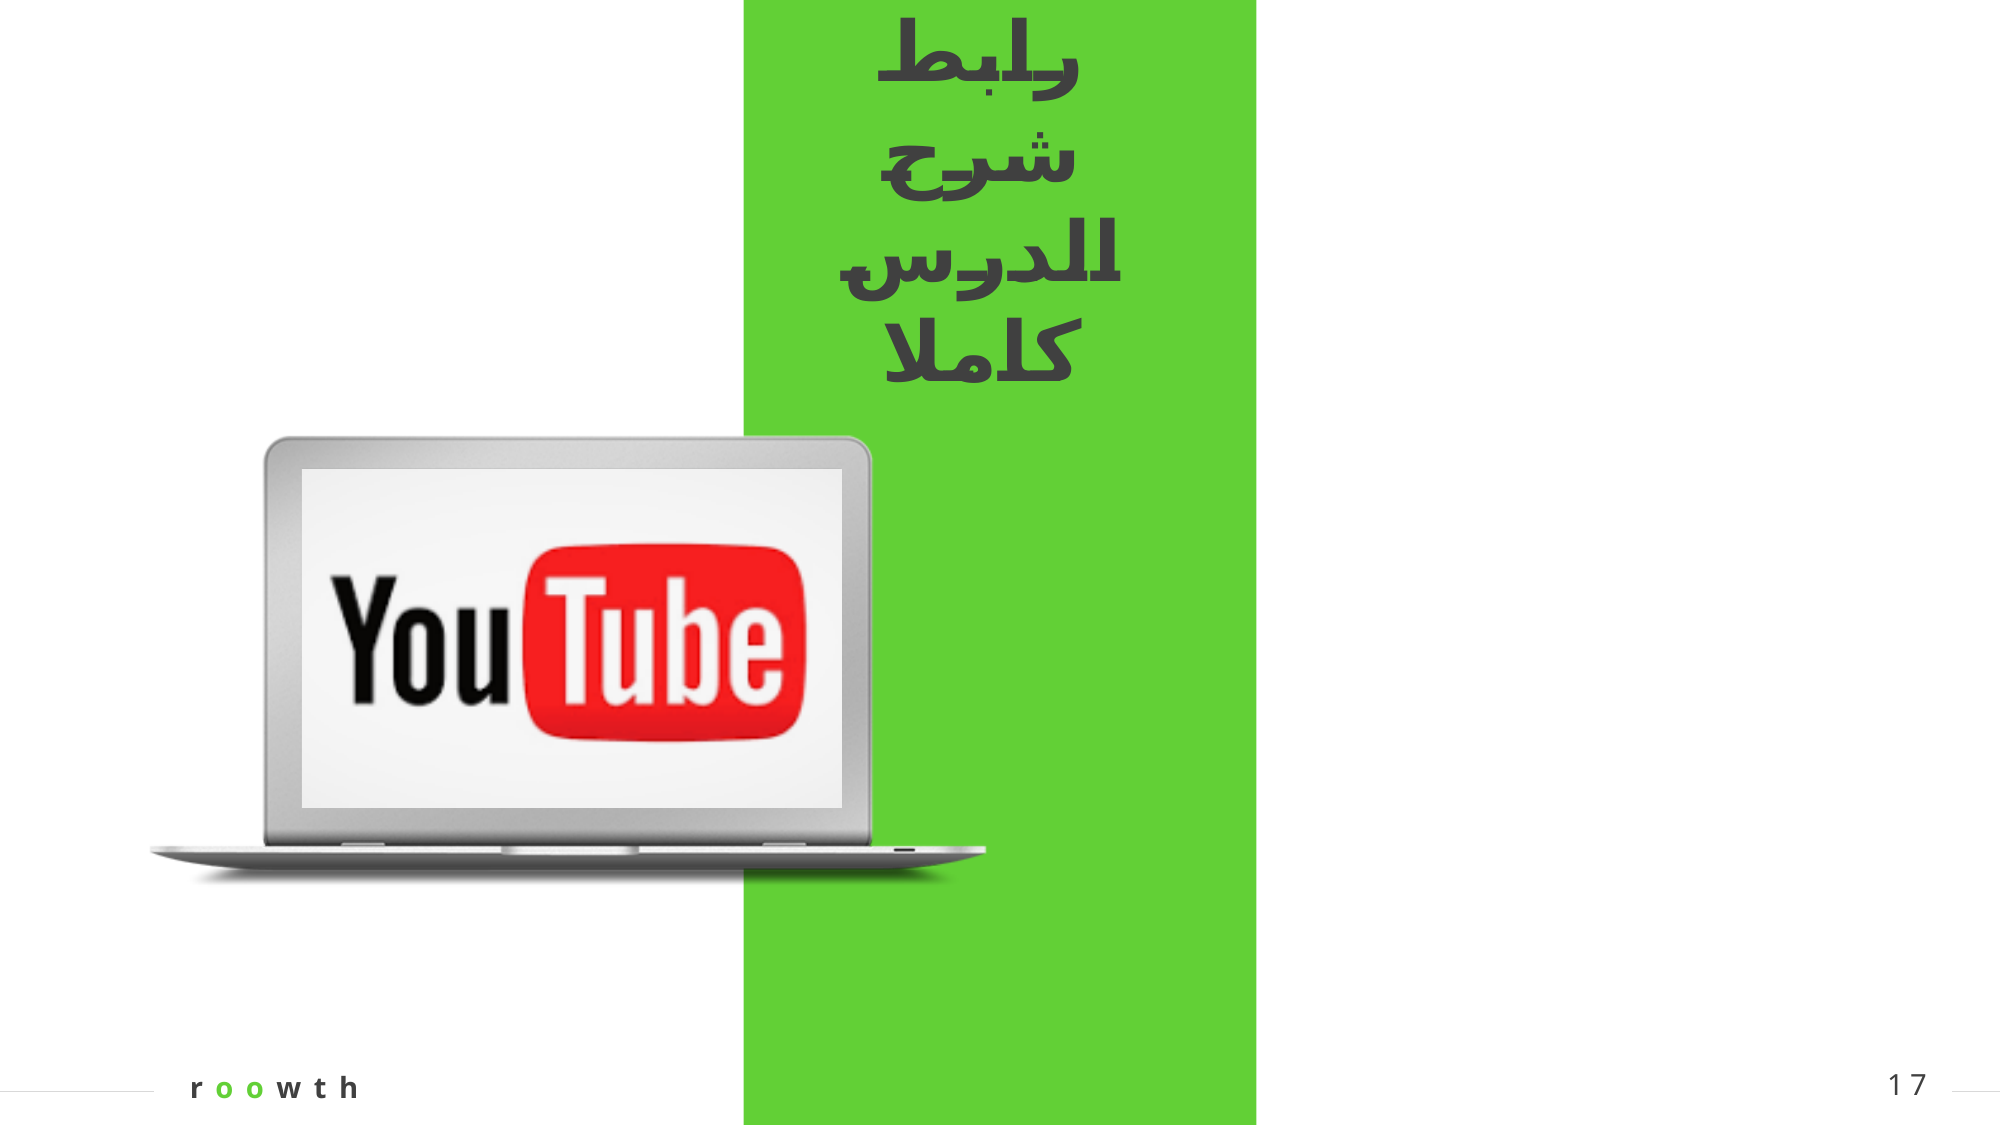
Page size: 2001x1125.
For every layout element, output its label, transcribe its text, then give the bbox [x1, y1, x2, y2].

text_box رابط شرح الدرس كاملا [781, 0, 1182, 406]
picture [126, 424, 1016, 922]
